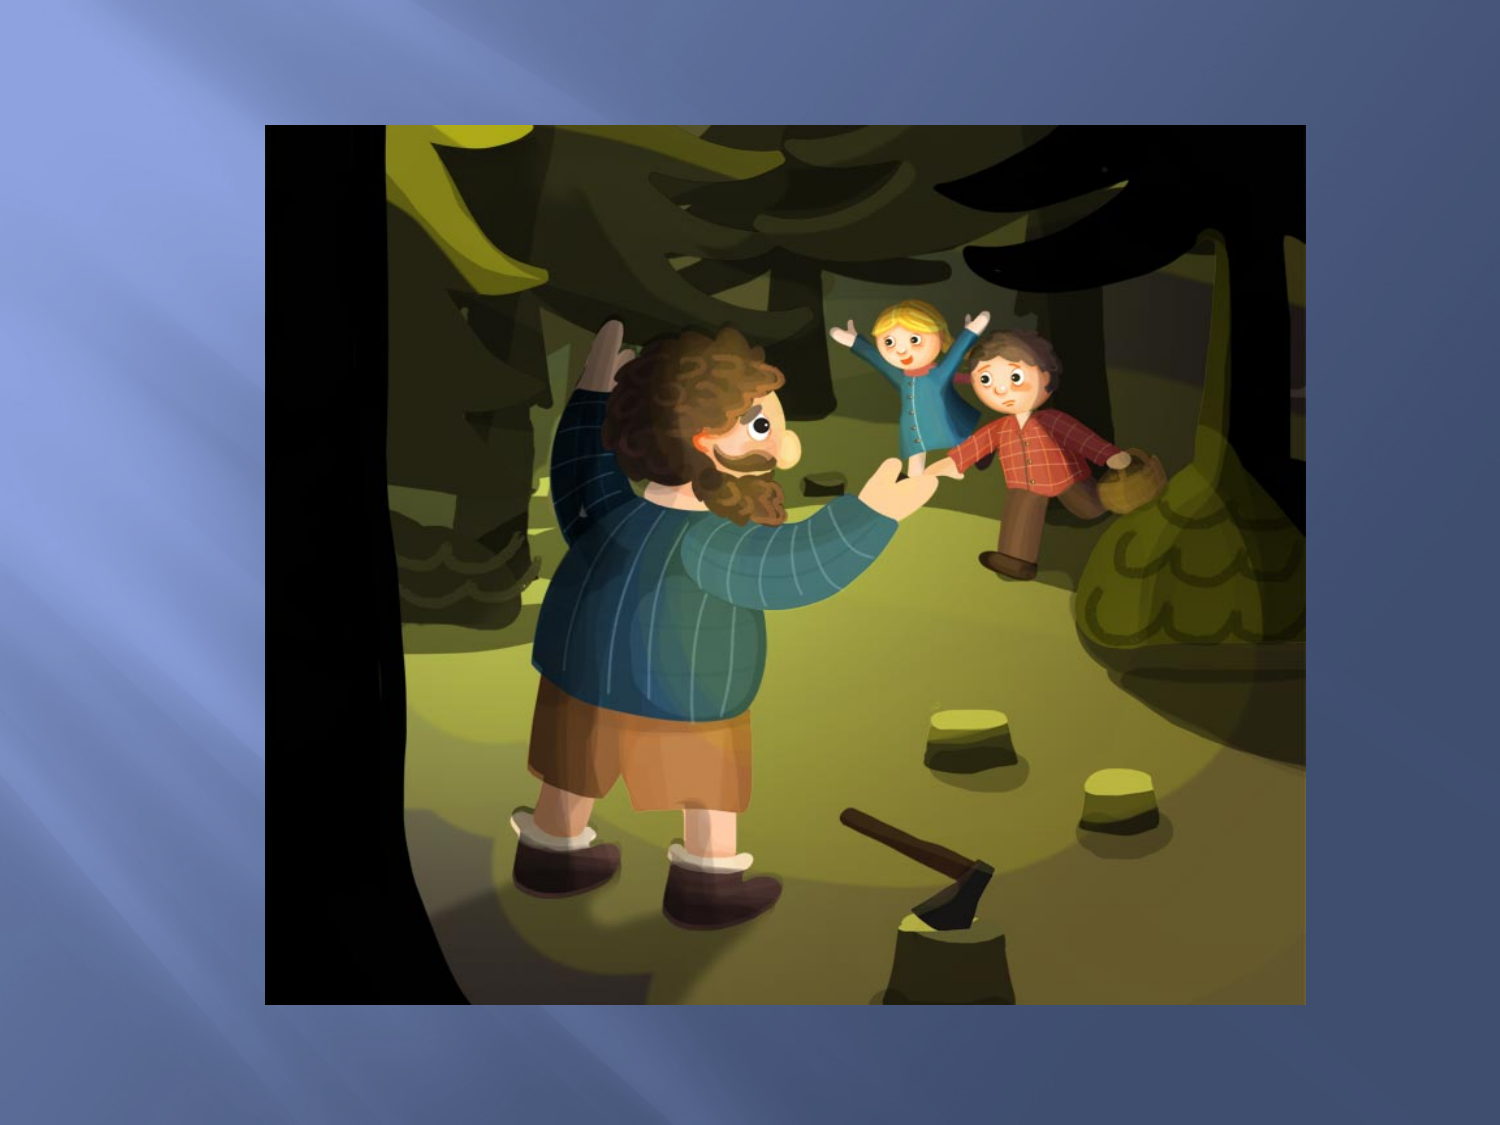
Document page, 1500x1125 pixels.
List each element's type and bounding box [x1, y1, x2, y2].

list [265, 125, 1306, 1006]
